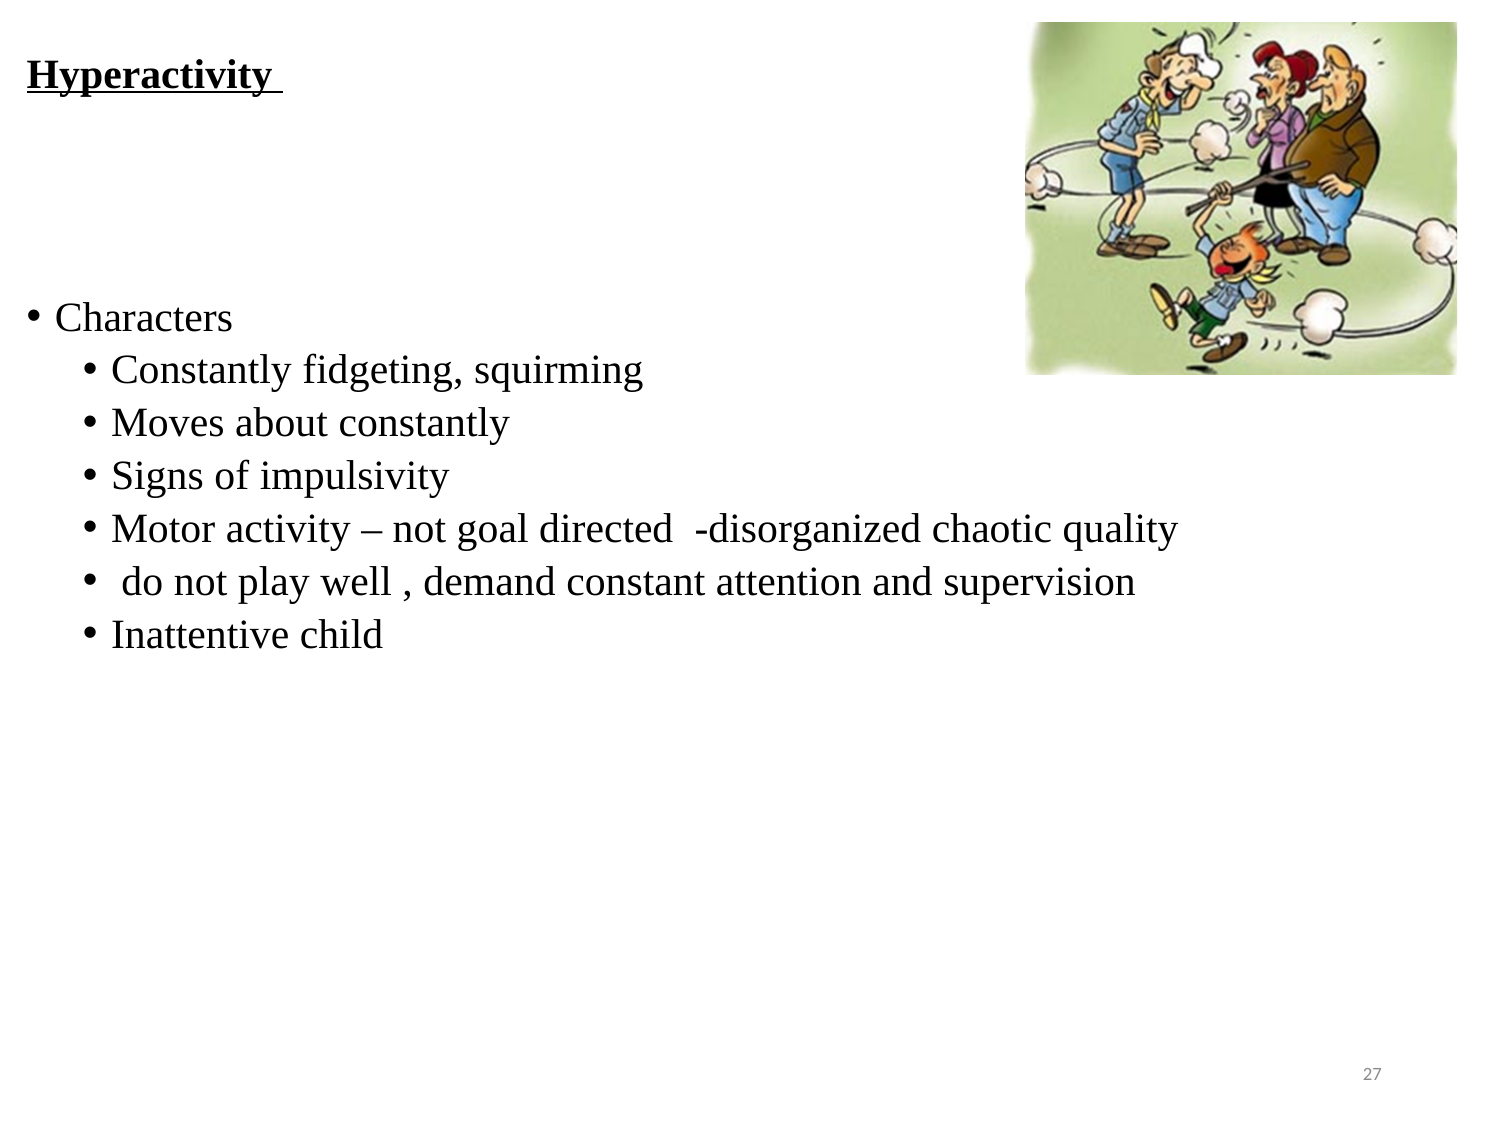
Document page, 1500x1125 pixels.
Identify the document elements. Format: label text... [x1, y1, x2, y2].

slide_number 27 [1059, 1042, 1397, 1103]
picture [1024, 22, 1458, 375]
list Hyperactivity Characters Constantly fidgeting, squirming Moves about constantly Signs of impulsivity Motor activity – not goal directed -disorganized chaotic quality do not play well , demand constant attention and supervision Inattentive child [11, 44, 1462, 1125]
